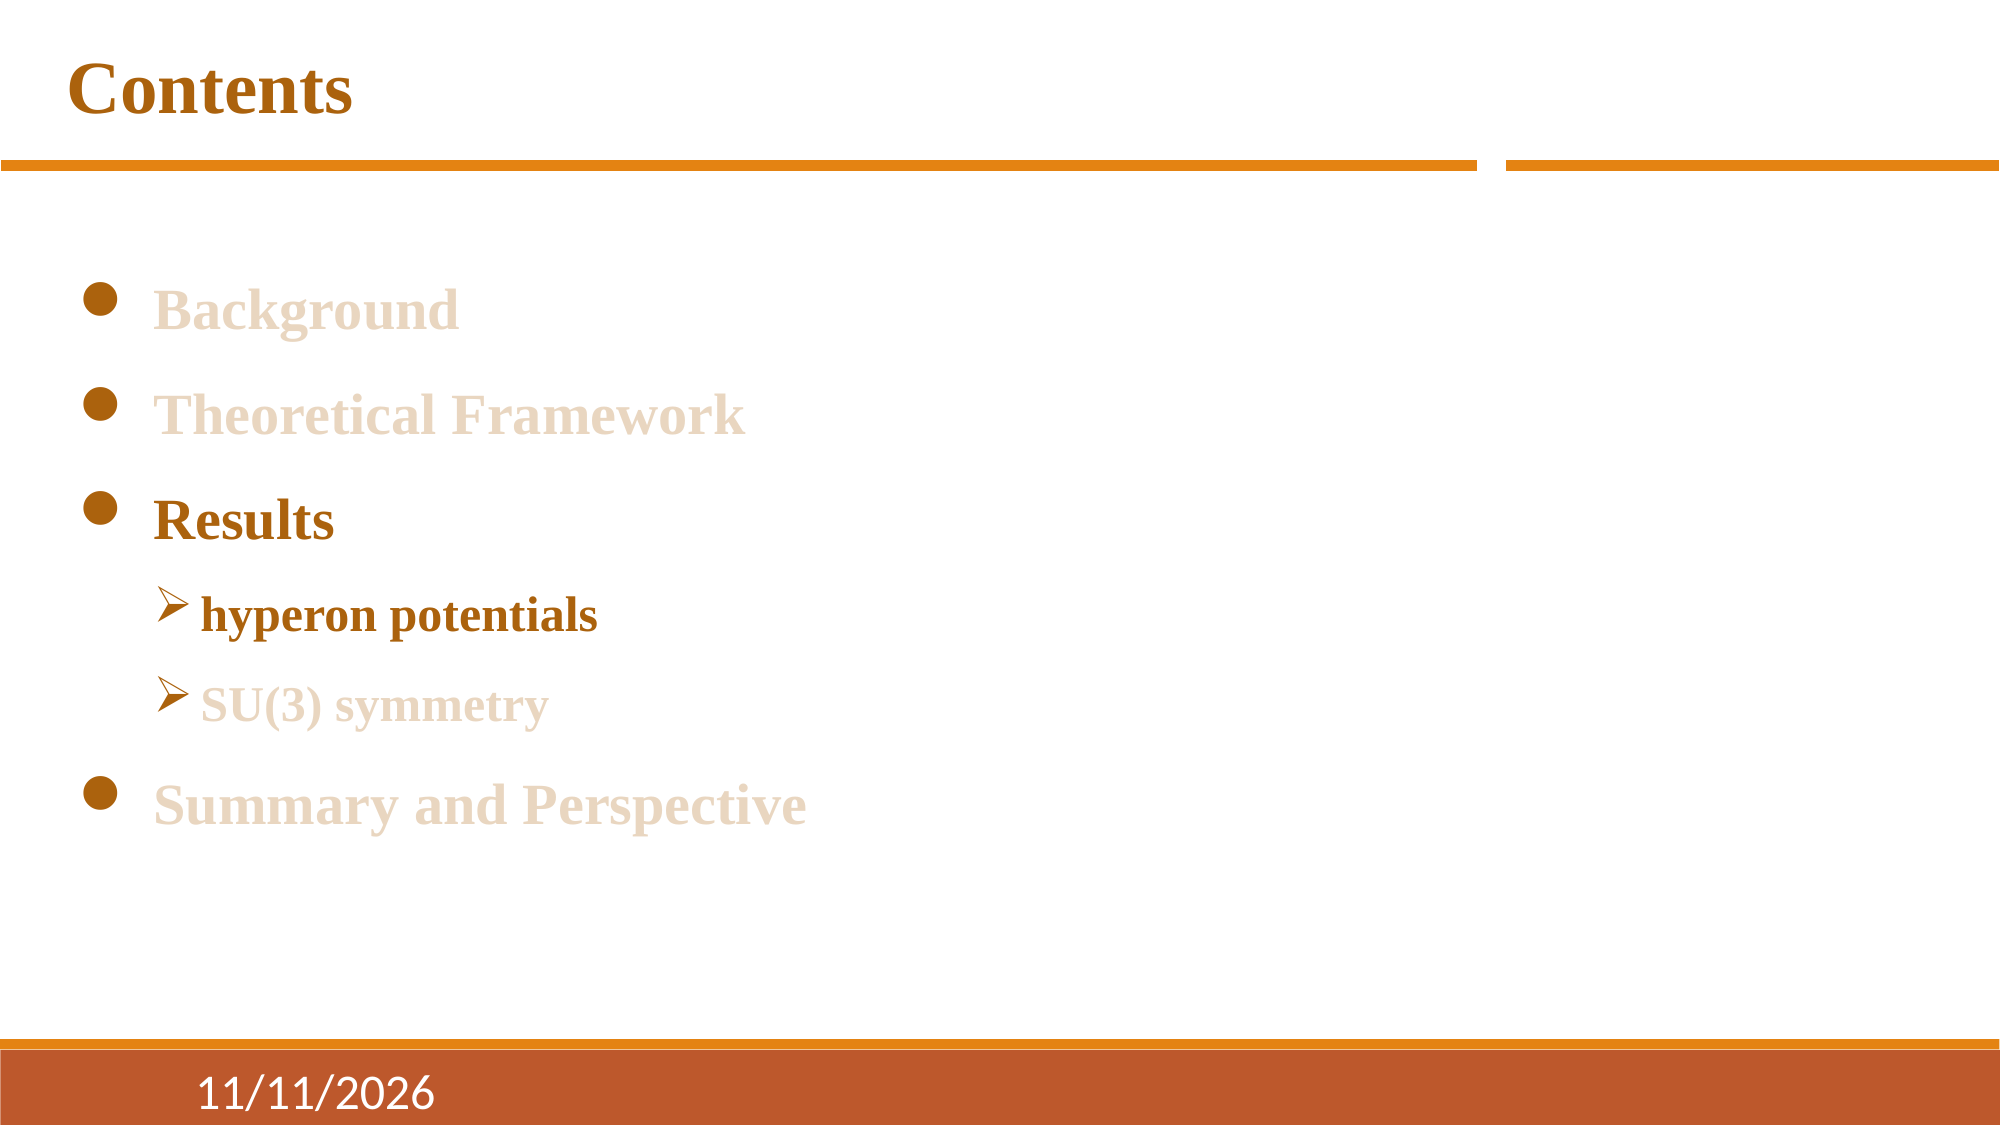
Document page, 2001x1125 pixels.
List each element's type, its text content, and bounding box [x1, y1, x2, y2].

text_box [0, 158, 1480, 174]
text_box Background Theoretical Framework Results hyperon potentials SU(3) symmetry Summary and Perspective [78, 236, 808, 836]
text_box [1504, 158, 2000, 174]
text_box Contents [51, 30, 1432, 136]
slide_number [179, 1059, 586, 1120]
